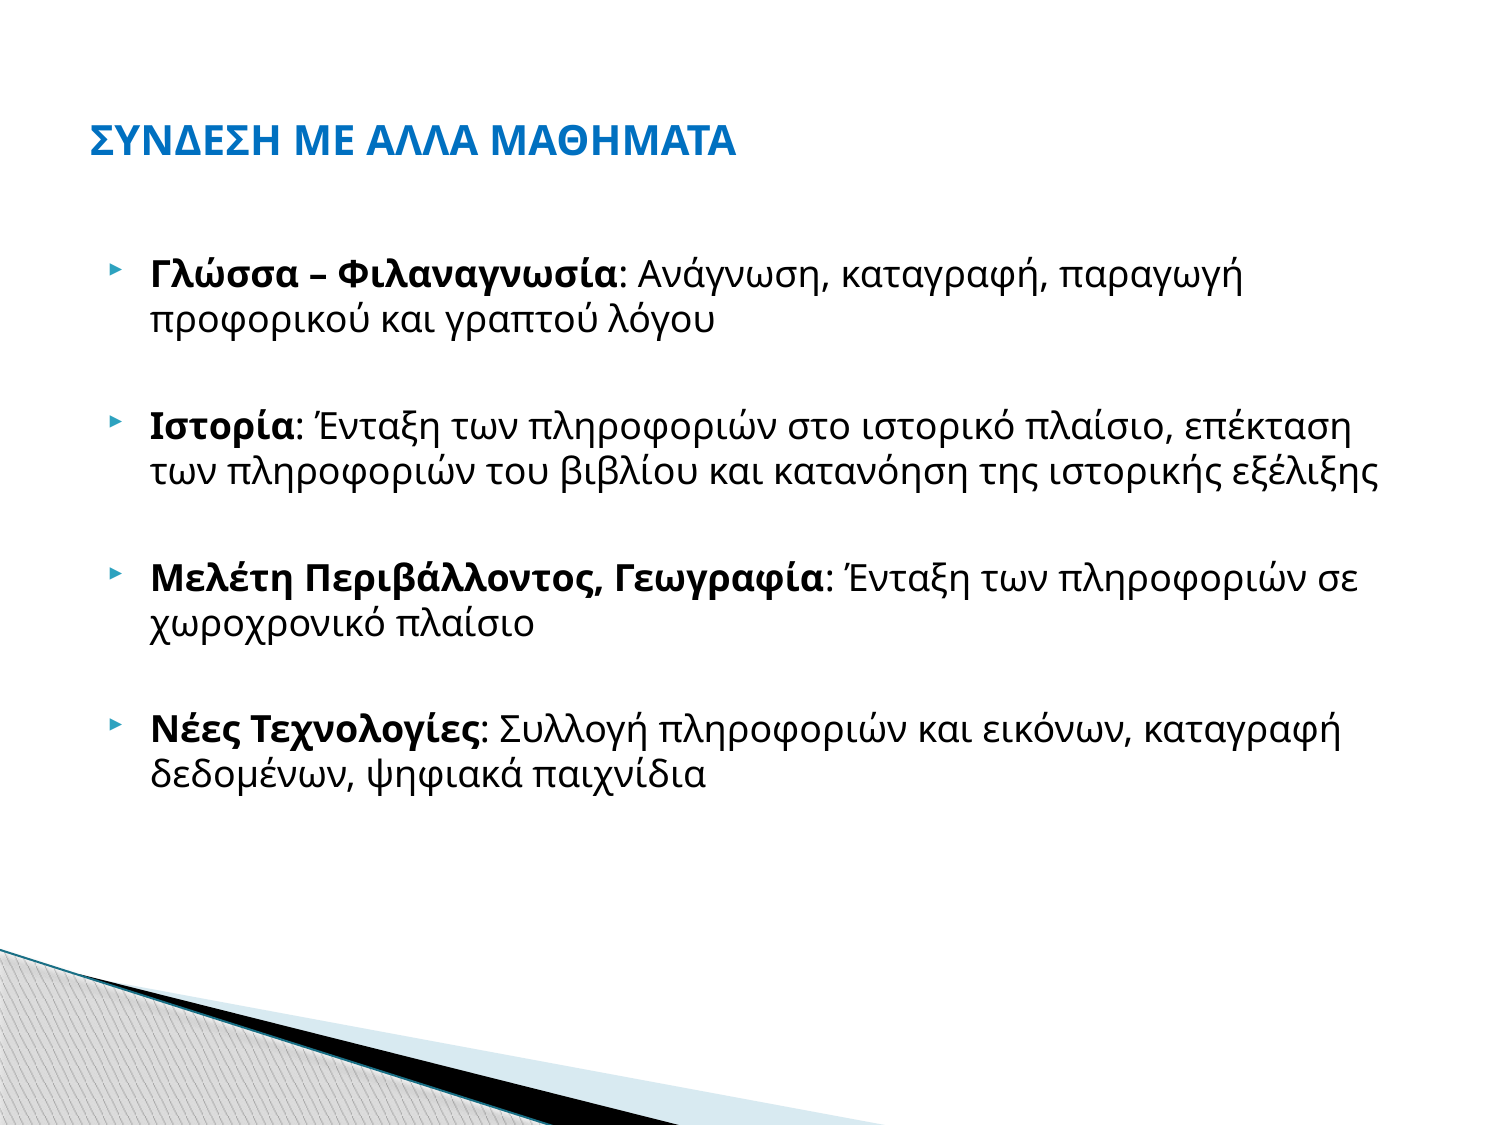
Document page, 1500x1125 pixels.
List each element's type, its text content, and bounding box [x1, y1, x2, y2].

title ΣΥΝΔΕΣΗ ΜΕ ΑΛΛΑ ΜΑΘΗΜΑΤΑ [75, 45, 1425, 233]
list Γλώσσα – Φιλαναγνωσία: Ανάγνωση, καταγραφή, παραγωγή προφορικού και γραπτού λόγου Ιστορία: Ένταξη των πληροφοριών στο ιστορικό πλαίσιο, επέκταση των πληροφοριών του βιβλίου και κατανόηση της ιστορικής εξέλιξης Μελέτη Περιβάλλοντος, Γεωγραφία: Ένταξη των πληροφοριών σε χωροχρονικό πλαίσιο Νέες Τεχνολογίες: Συλλογή πληροφοριών και εικόνων, καταγραφή δεδομένων, ψηφιακά παιχνίδια [75, 243, 1425, 986]
